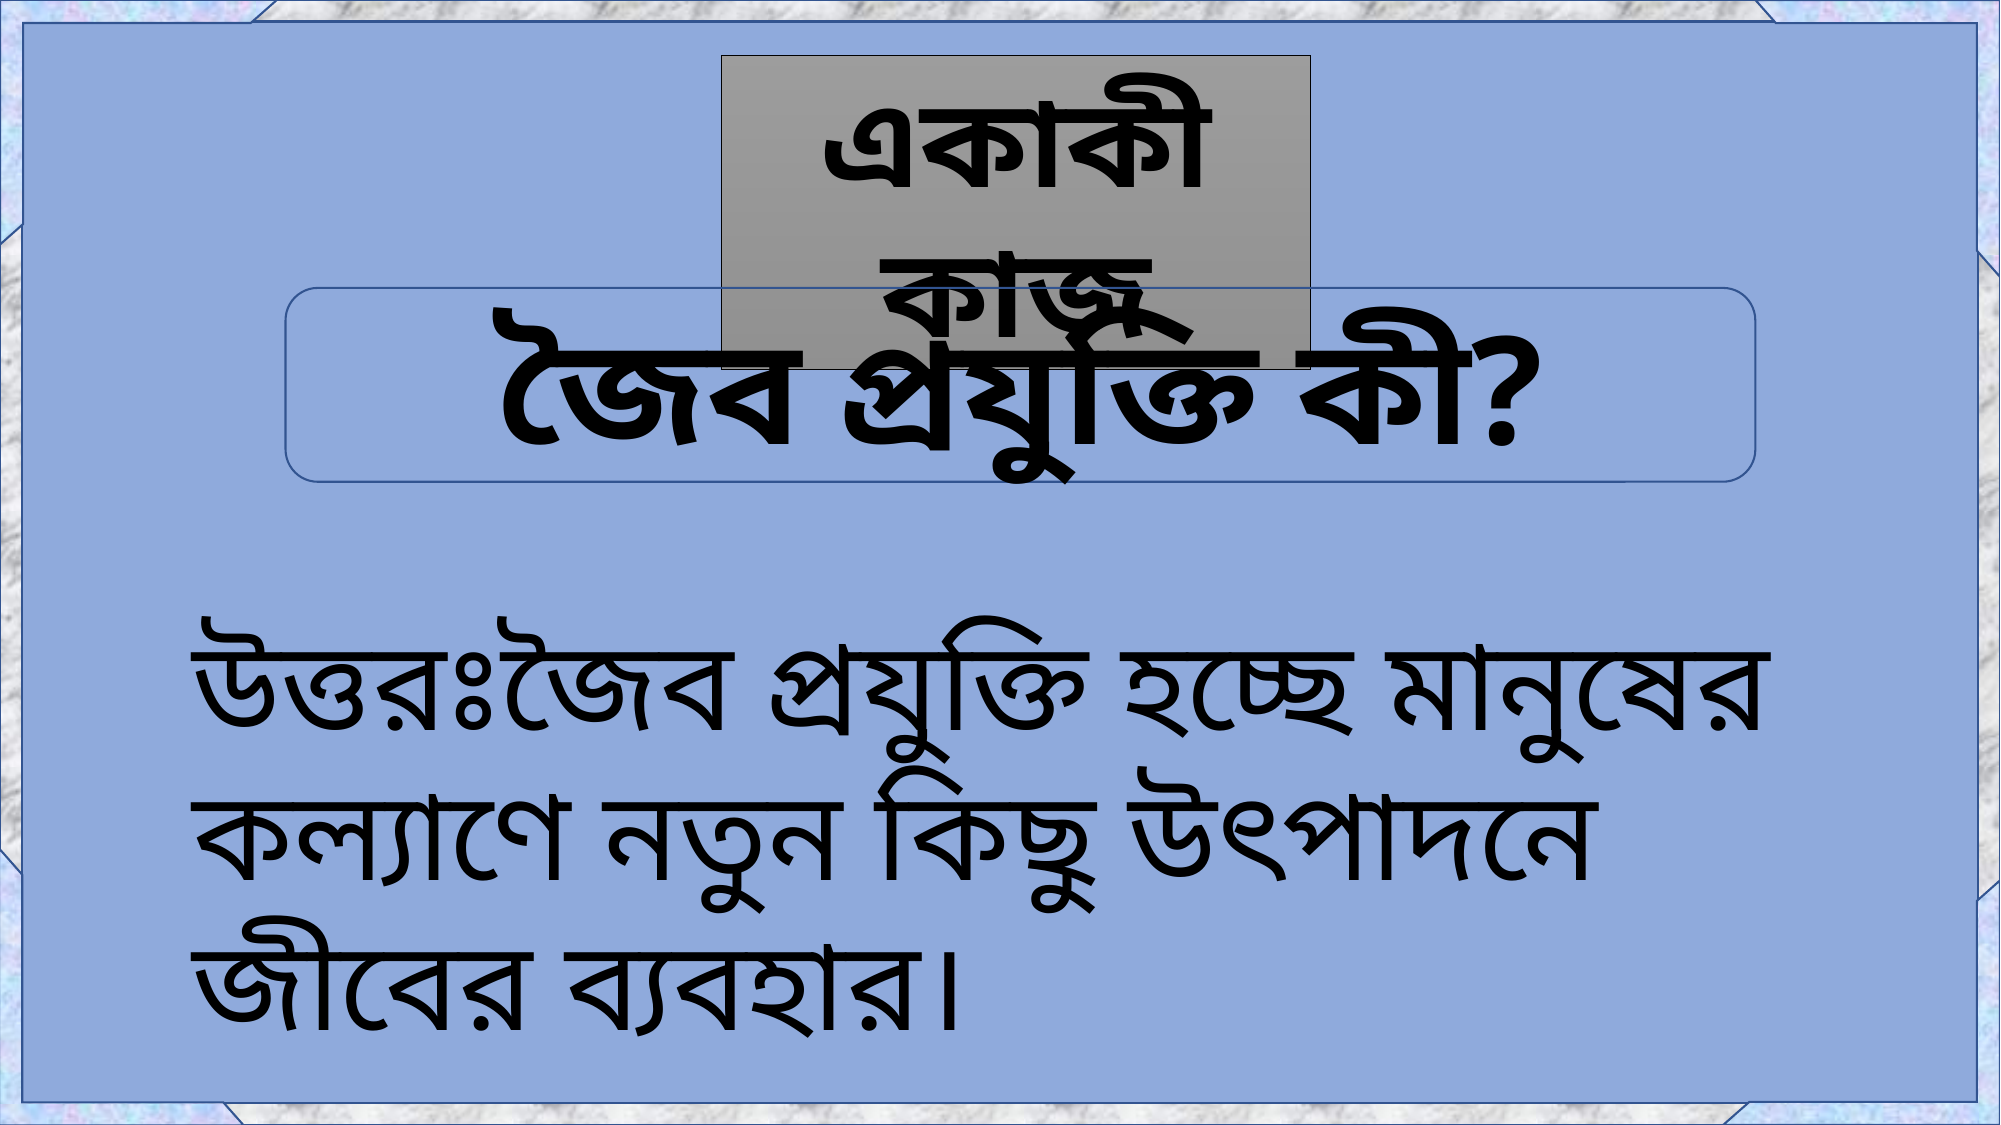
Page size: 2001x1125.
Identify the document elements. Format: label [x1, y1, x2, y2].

text_box [0, 0, 2000, 1125]
